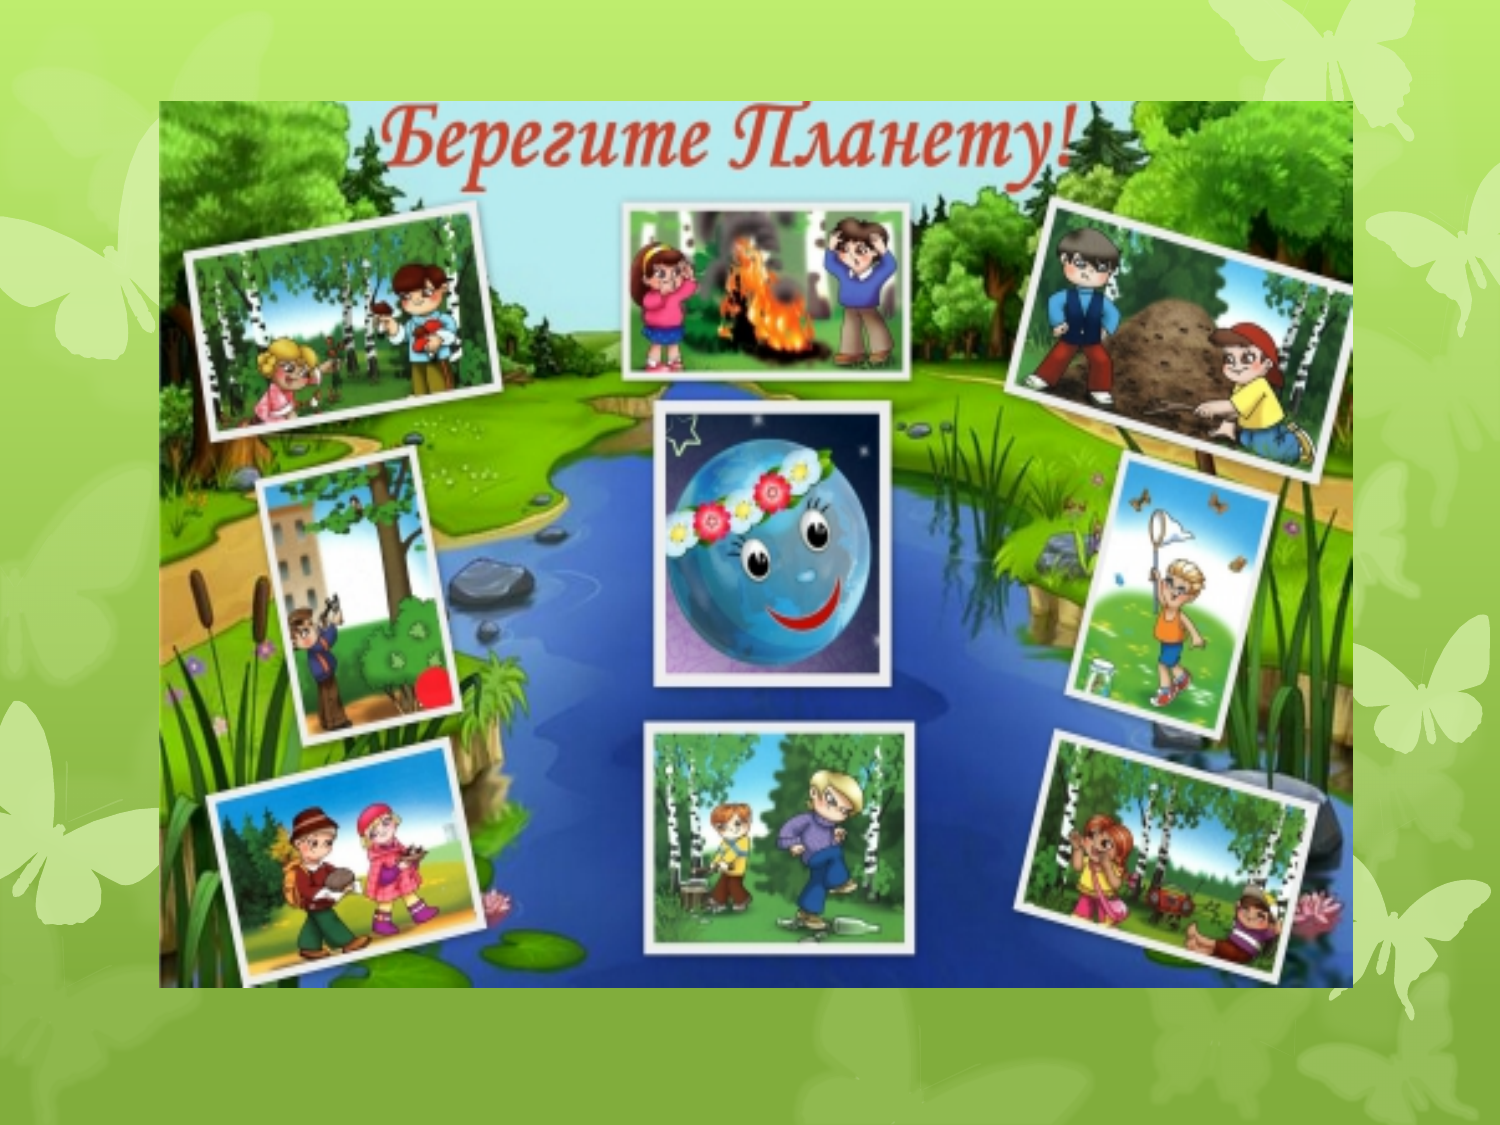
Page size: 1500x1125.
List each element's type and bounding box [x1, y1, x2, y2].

picture [158, 101, 1353, 989]
